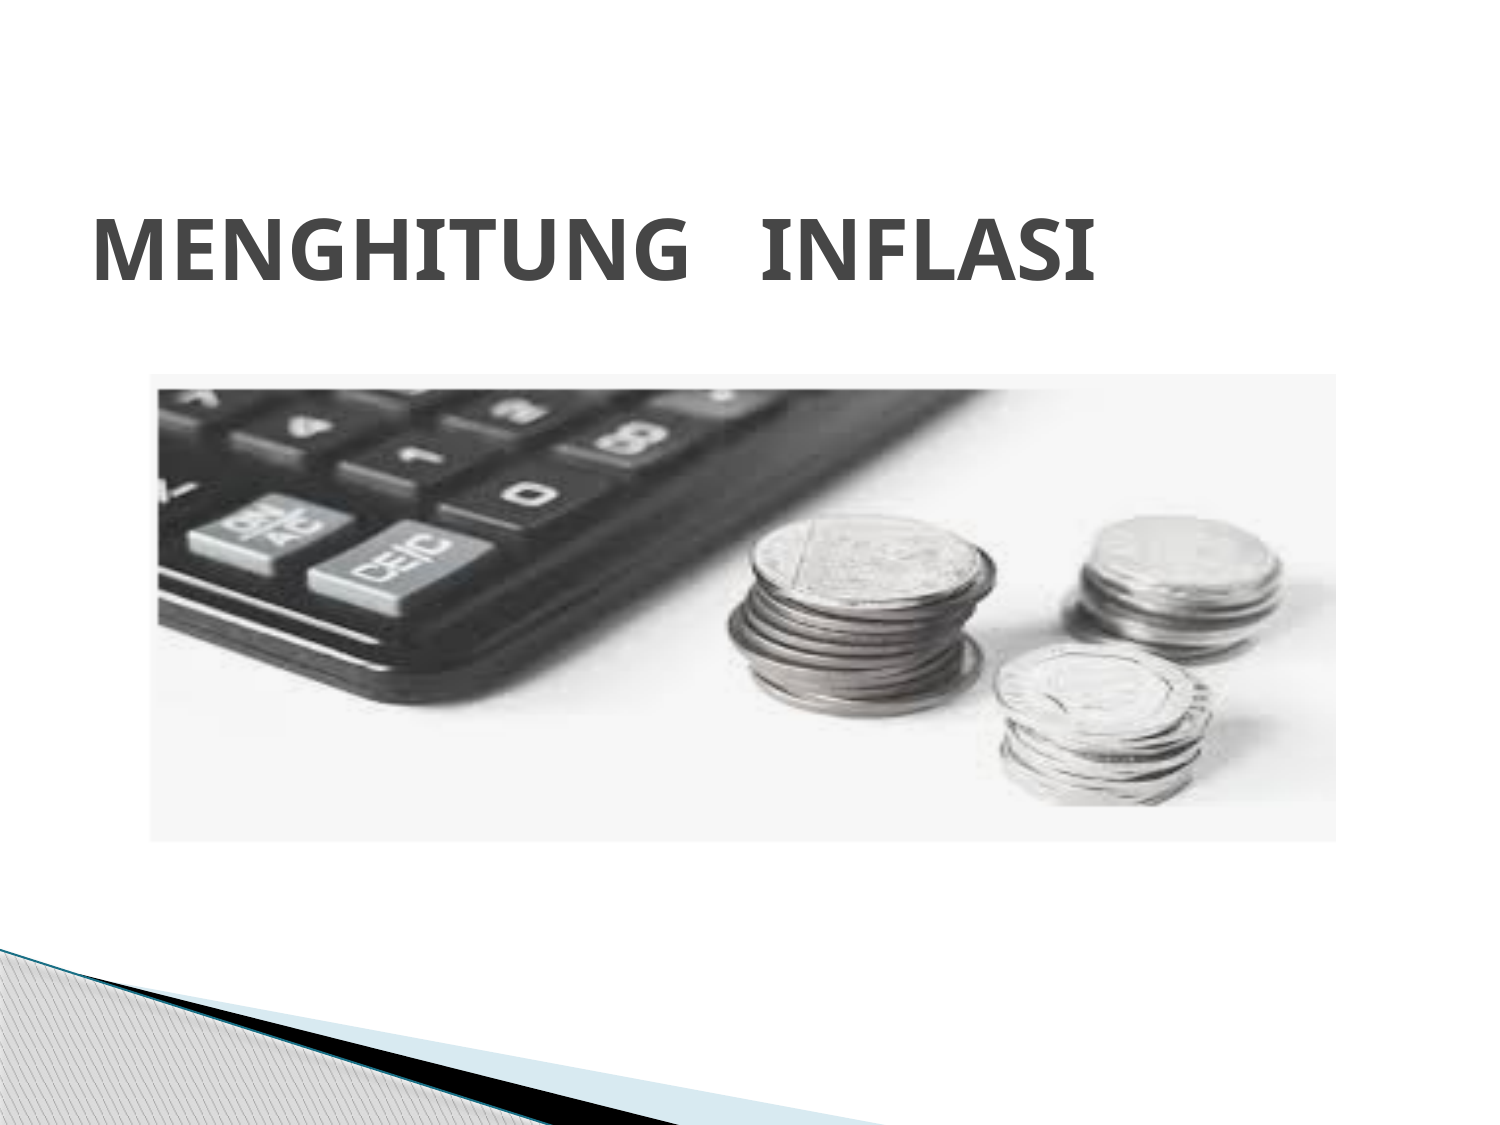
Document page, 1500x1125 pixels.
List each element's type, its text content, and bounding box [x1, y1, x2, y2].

title MENGHITUNG INFLASI [75, 152, 1425, 340]
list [140, 374, 1337, 856]
